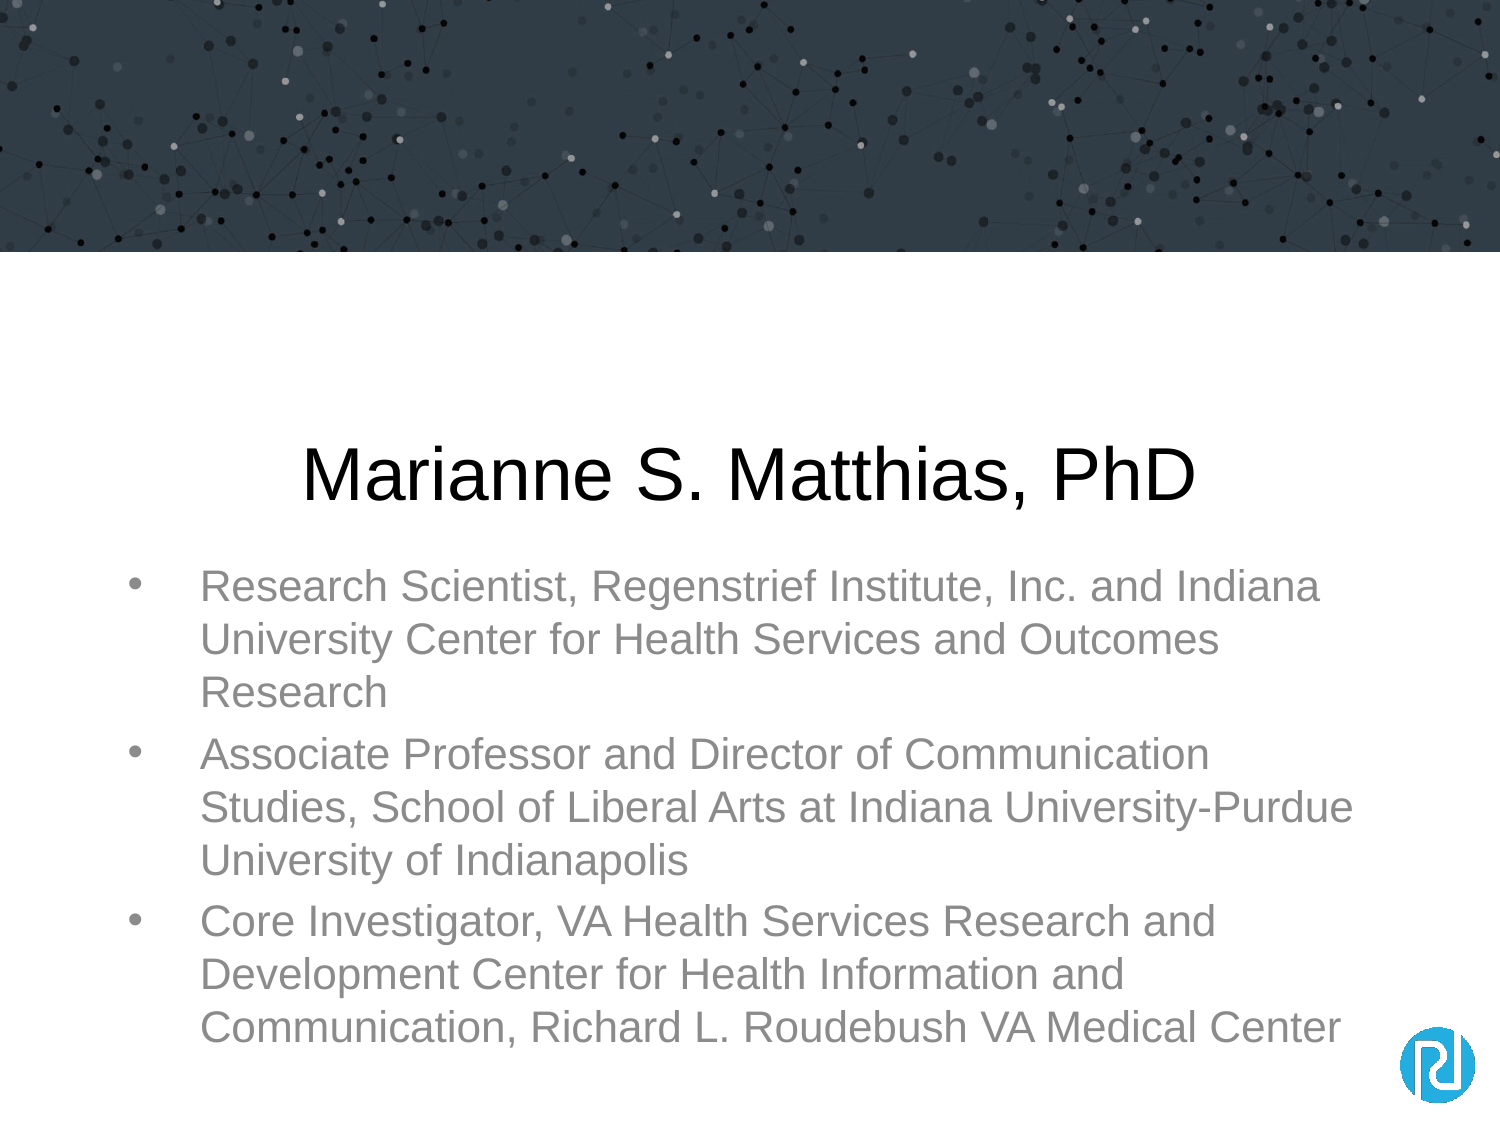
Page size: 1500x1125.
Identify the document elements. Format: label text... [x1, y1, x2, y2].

picture [0, 0, 1500, 252]
picture [1400, 1027, 1475, 1103]
subtitle Research Scientist, Regenstrief Institute, Inc. and Indiana University Center for Health Services and Outcomes Research Associate Professor and Director of Communication Studies, School of Liberal Arts at Indiana University-Purdue University of Indianapolis Core Investigator, VA Health Services Research and Development Center for Health Information and Communication, Richard L. Roudebush VA Medical Center [112, 549, 1388, 1075]
title Marianne S. Matthias, PhD [112, 349, 1388, 549]
